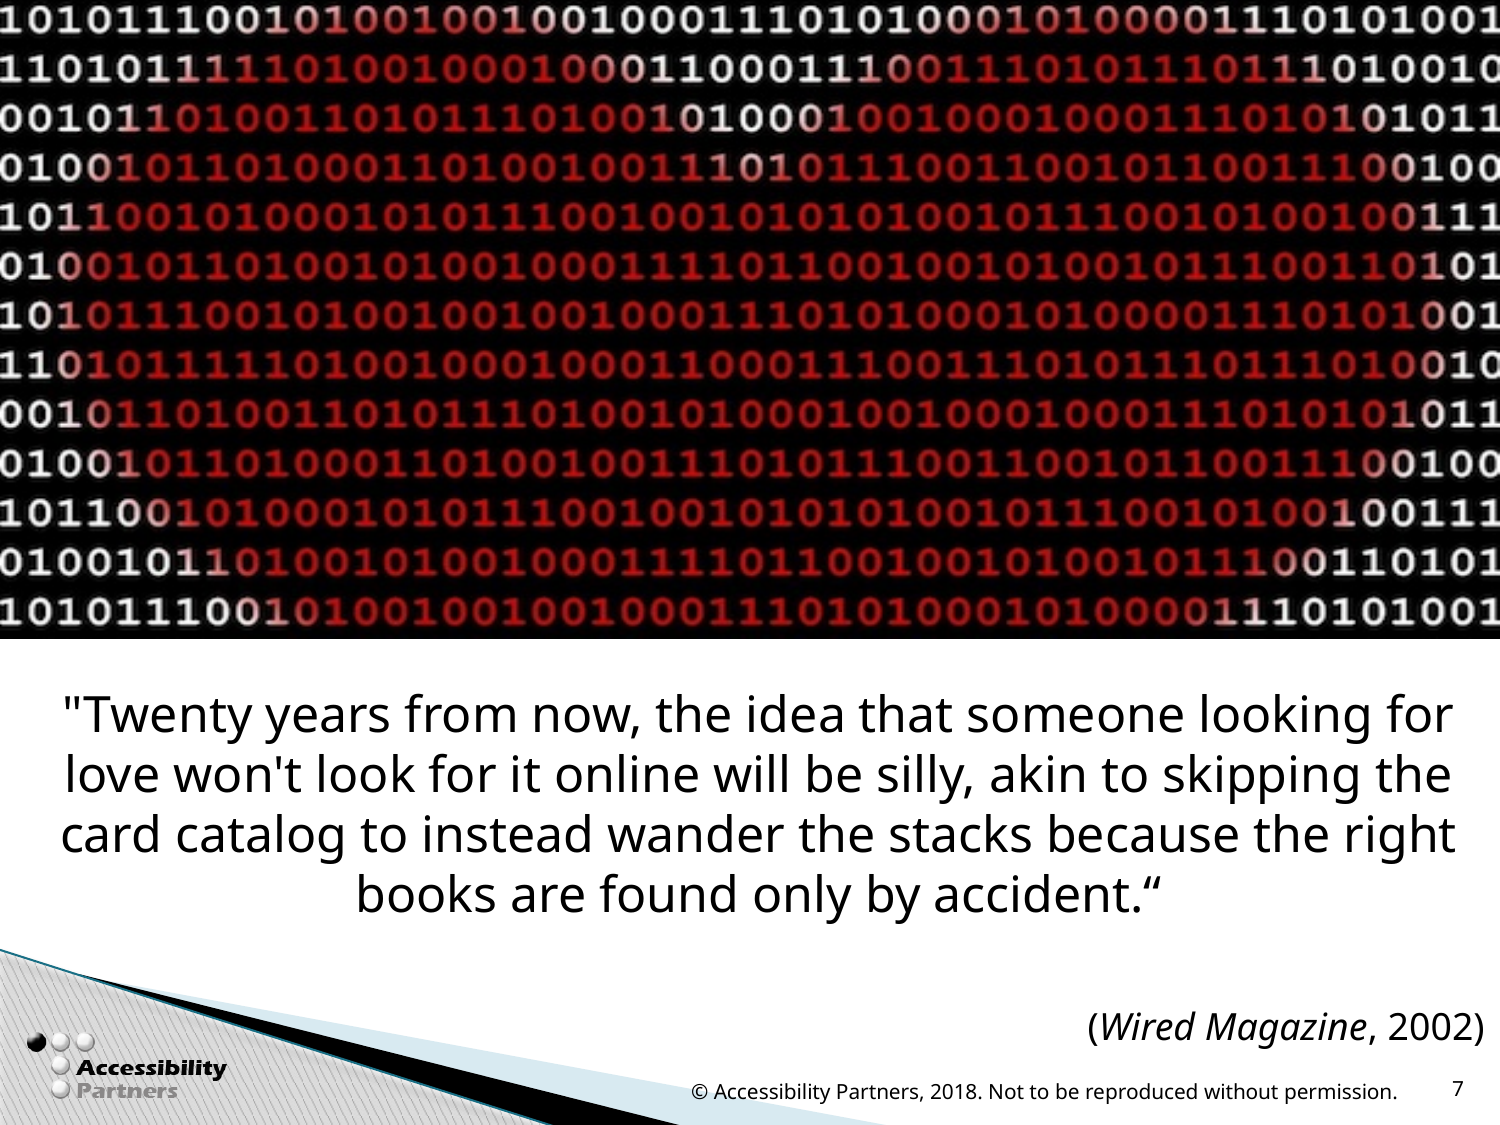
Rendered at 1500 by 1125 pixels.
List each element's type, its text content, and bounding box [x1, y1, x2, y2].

picture [0, 0, 1500, 640]
list "Twenty years from now, the idea that someone looking for love won't look for it online will be silly, akin to skipping the card catalog to instead wander the stacks because the right books are found only by accident.“ (Wired Magazine, 2002) [0, 674, 1500, 951]
footer © Accessibility Partners, 2018. Not to be reproduced without permission. [537, 1051, 1413, 1112]
slide_number 7 [1418, 1051, 1479, 1112]
picture [24, 1030, 229, 1100]
